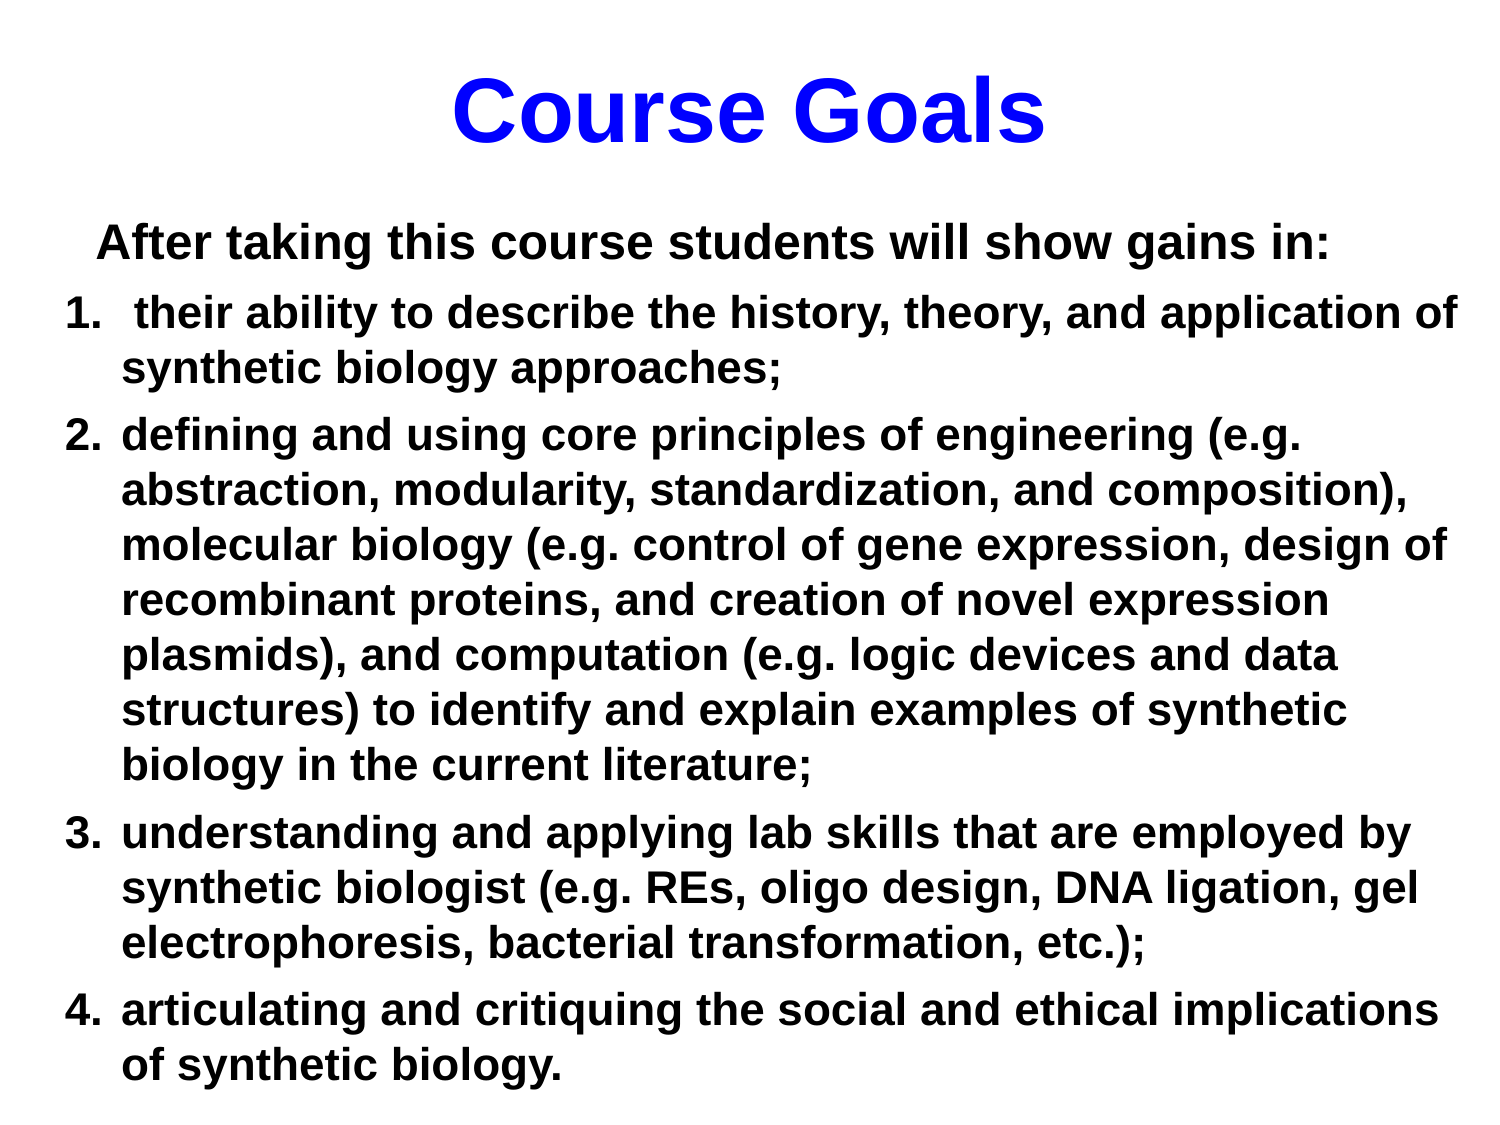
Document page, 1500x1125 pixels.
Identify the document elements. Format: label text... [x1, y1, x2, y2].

text_box After taking this course students will show gains in: [80, 202, 1348, 275]
title Course Goals [75, 12, 1425, 200]
text_box their ability to describe the history, theory, and application of synthetic biology approaches; defining and using core principles of engineering (e.g. abstraction, modularity, standardization, and composition), molecular biology (e.g. control of gene expression, design of recombinant proteins, and creation of novel expression plasmids), and computation (e.g. logic devices and data structures) to identify and explain examples of synthetic biology in the current literature; understanding and applying lab skills that are employed by synthetic biologist (e.g. REs, oligo design, DNA ligation, gel electrophoresis, bacterial transformation, etc.); articulating and critiquing the social and ethical implications of synthetic biology. [49, 275, 1475, 1125]
